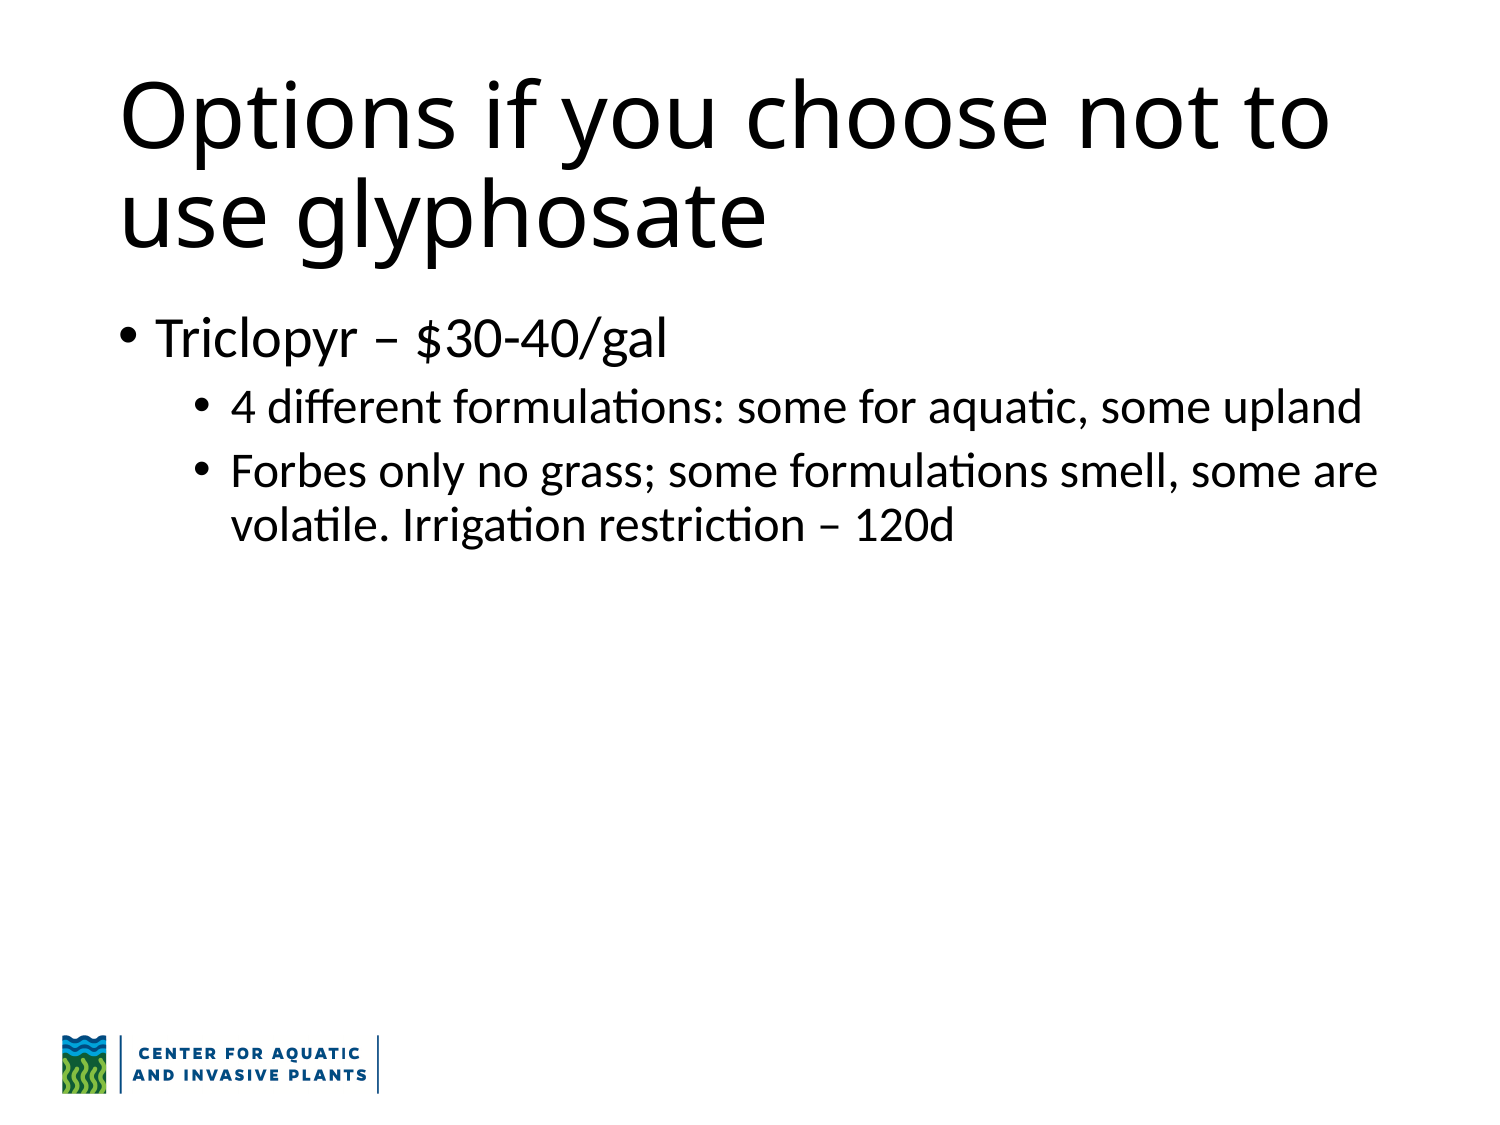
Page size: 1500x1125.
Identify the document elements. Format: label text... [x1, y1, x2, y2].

list Triclopyr – $30-40/gal 4 different formulations: some for aquatic, some upland Forbes only no grass; some formulations smell, some are volatile. Irrigation restriction – 120d [103, 299, 1397, 1014]
picture [62, 1035, 379, 1094]
title Options if you choose not to use glyphosate [103, 59, 1397, 278]
